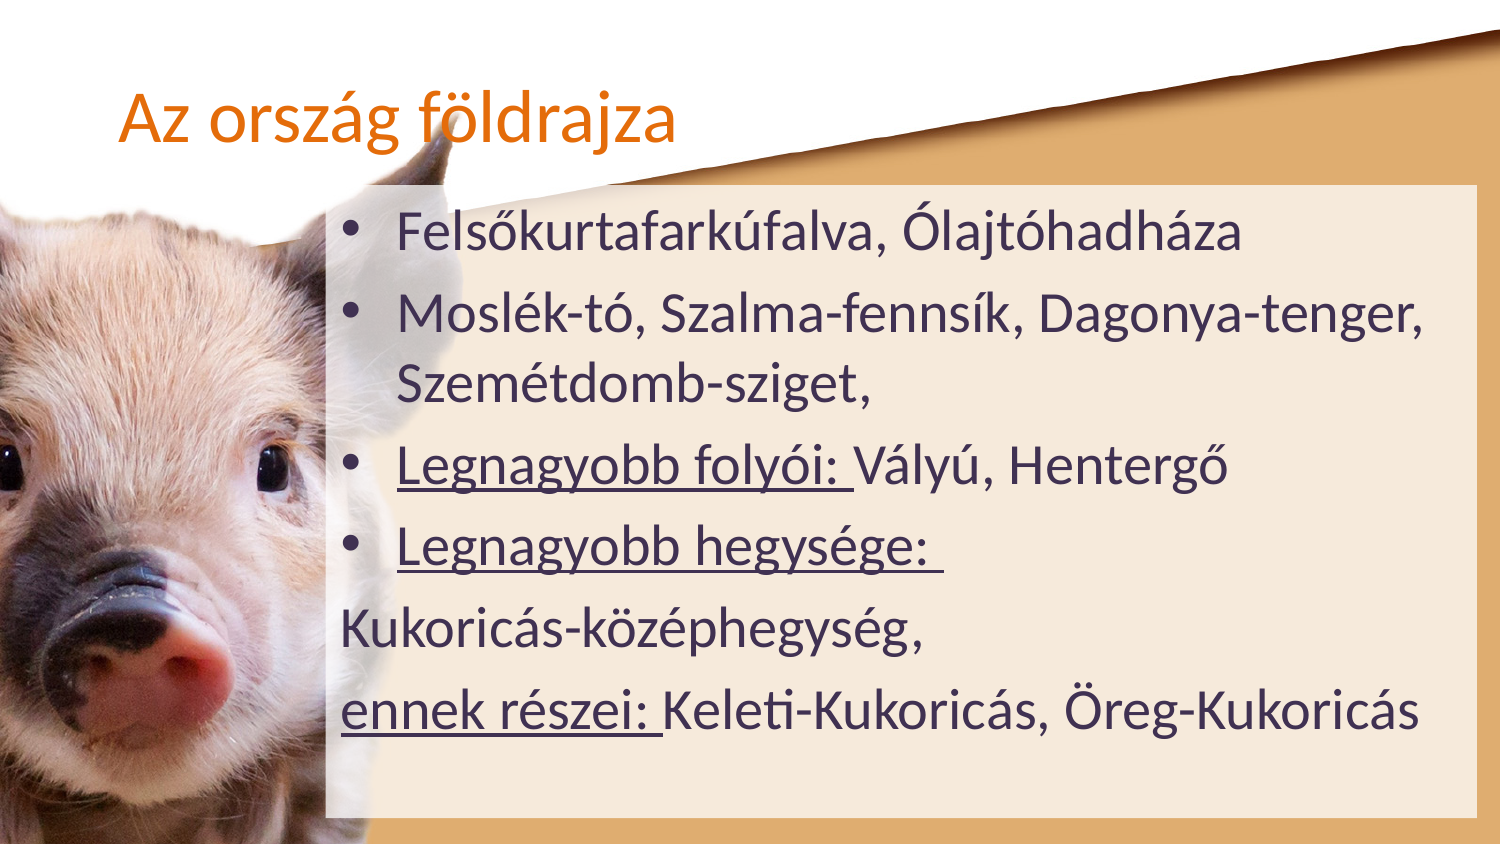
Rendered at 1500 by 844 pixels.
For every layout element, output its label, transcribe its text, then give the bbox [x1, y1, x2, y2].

picture [0, 0, 1500, 844]
list Felsőkurtafarkúfalva, Ólajtóhadháza Moslék-tó, Szalma-fennsík, Dagonya-tenger, Szemétdomb-sziget, Legnagyobb folyói: Vályú, Hentergő Legnagyobb hegysége: Kukoricás-középhegység, ennek részei: Keleti-Kukoricás, Öreg-Kukoricás [325, 185, 1477, 819]
title Az ország földrajza [103, 53, 1419, 173]
